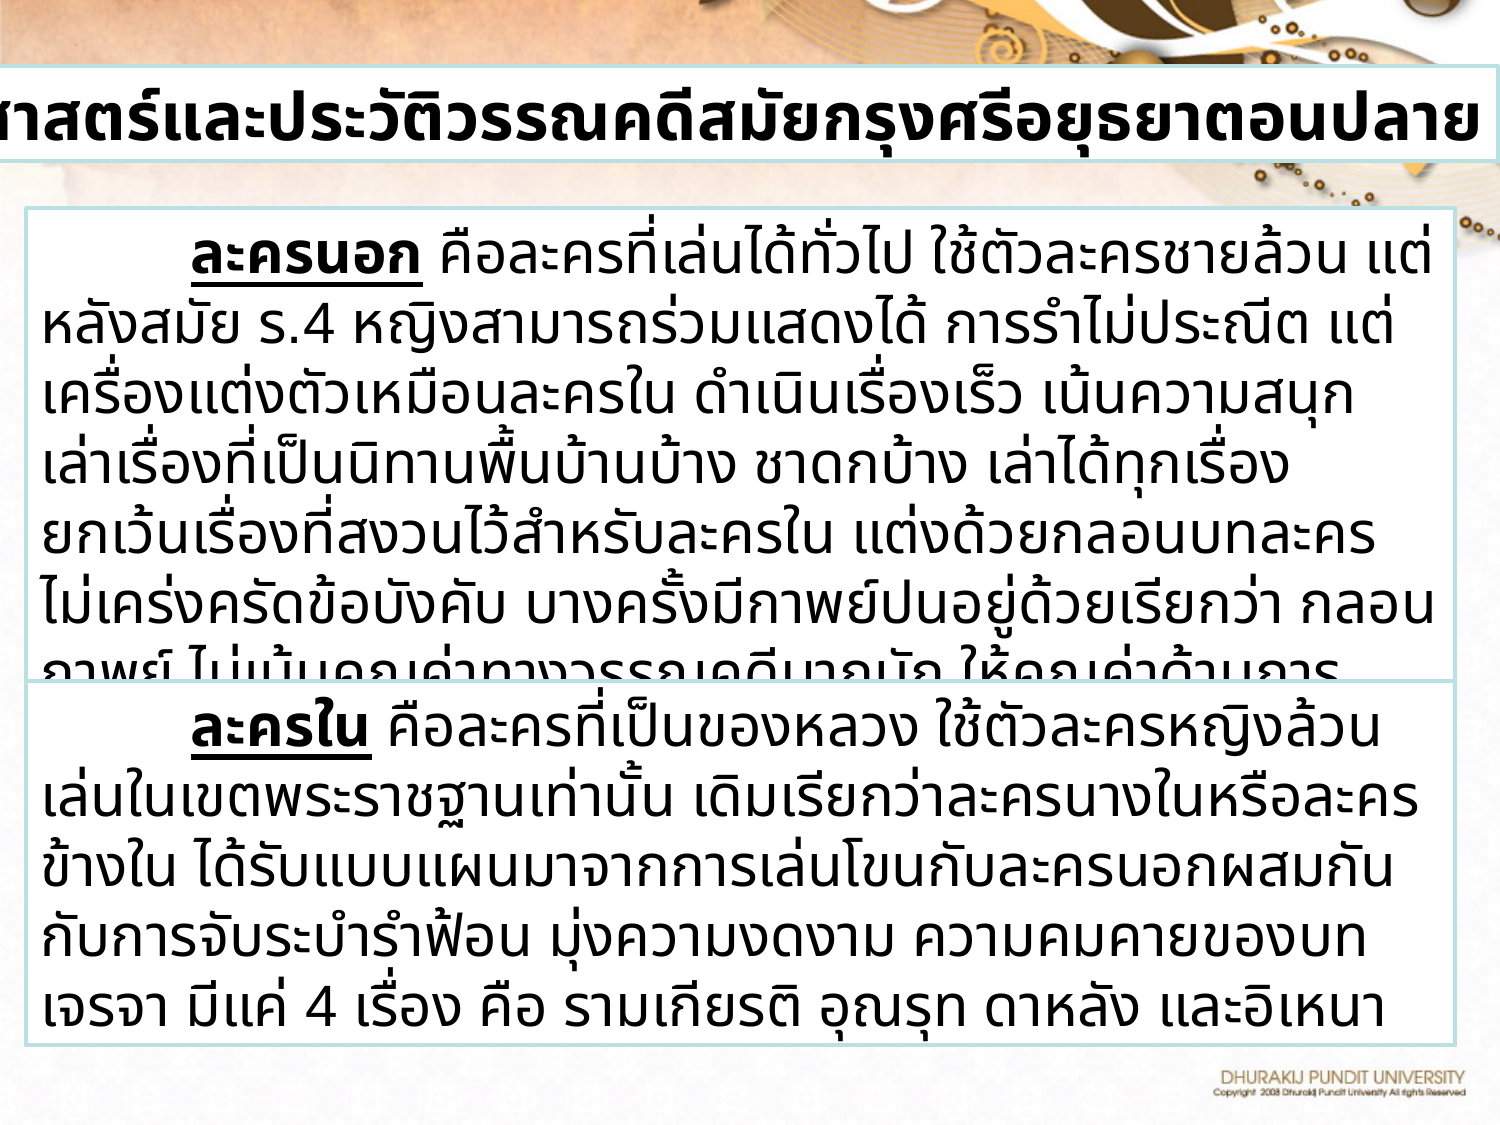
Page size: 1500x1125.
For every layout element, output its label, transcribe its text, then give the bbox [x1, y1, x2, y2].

text_box ประวัติศาสตร์และประวัติวรรณคดีสมัยกรุงศรีอยุธยาตอนปลาย [0, 64, 1500, 163]
text_box ละครนอก คือละครที่เล่นได้ทั่วไป ใช้ตัวละครชายล้วน แต่หลังสมัย ร.4 หญิงสามารถร่วมแสดงได้ การรำไม่ประณีต แต่เครื่องแต่งตัวเหมือนละครใน ดำเนินเรื่องเร็ว เน้นความสนุก เล่าเรื่องที่เป็นนิทานพื้นบ้านบ้าง ชาดกบ้าง เล่าได้ทุกเรื่องยกเว้นเรื่องที่สงวนไว้สำหรับละครใน แต่งด้วยกลอนบทละคร ไม่เคร่งครัดข้อบังคับ บางครั้งมีกาพย์ปนอยู่ด้วยเรียกว่า กลอนกาพย์ ไม่เน้นคุณค่าทางวรรณคดีมากนัก ให้คุณค่าด้านการละครมากกว่าทางด้านอักษรศาสตร์ เกิดสำนวนเช่น ดอกพิกุลจะร่วงจากปากจากเรื่องพิกุลทอง [24, 206, 1457, 679]
picture [0, 163, 1500, 1125]
picture [0, 0, 1500, 64]
text_box ละครใน คือละครที่เป็นของหลวง ใช้ตัวละครหญิงล้วนเล่นในเขตพระราชฐานเท่านั้น เดิมเรียกว่าละครนางในหรือละครข้างใน ได้รับแบบแผนมาจากการเล่นโขนกับละครนอกผสมกันกับการจับระบำรำฟ้อน มุ่งความงดงาม ความคมคายของบทเจรจา มีแค่ 4 เรื่อง คือ รามเกียรติ อุณรุท ดาหลัง และอิเหนา [24, 679, 1457, 1047]
